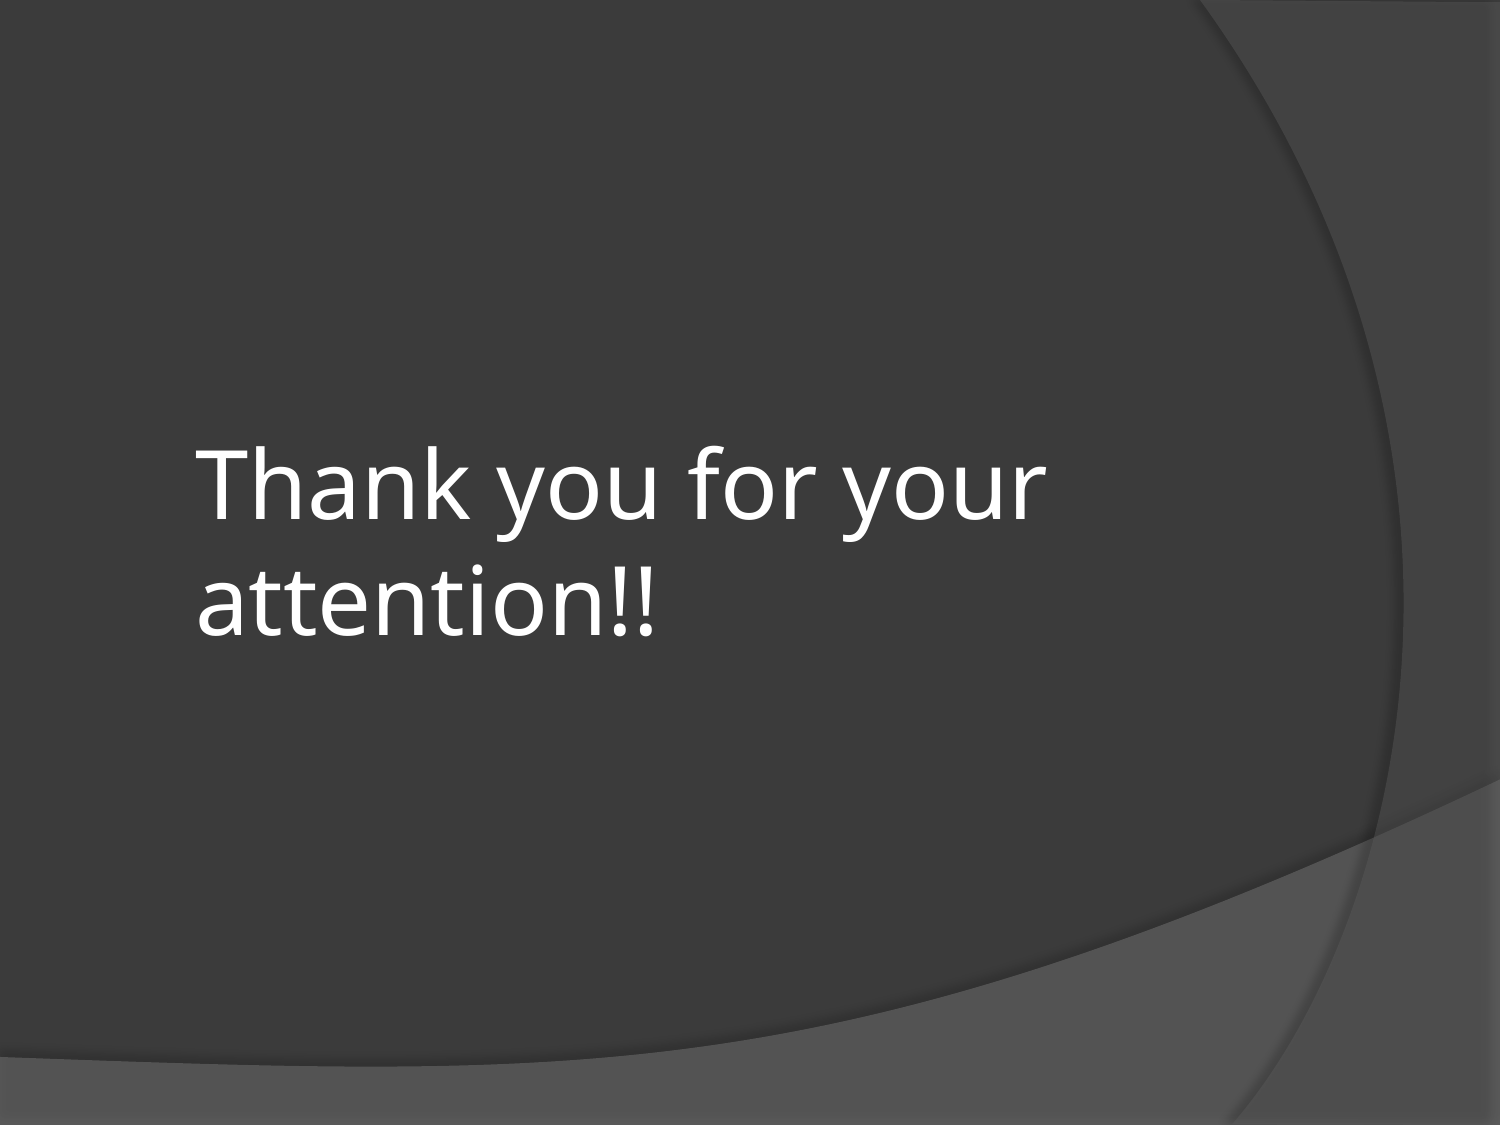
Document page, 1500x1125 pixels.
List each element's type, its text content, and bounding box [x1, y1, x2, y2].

title Thank you for your attention!! [187, 445, 1413, 634]
